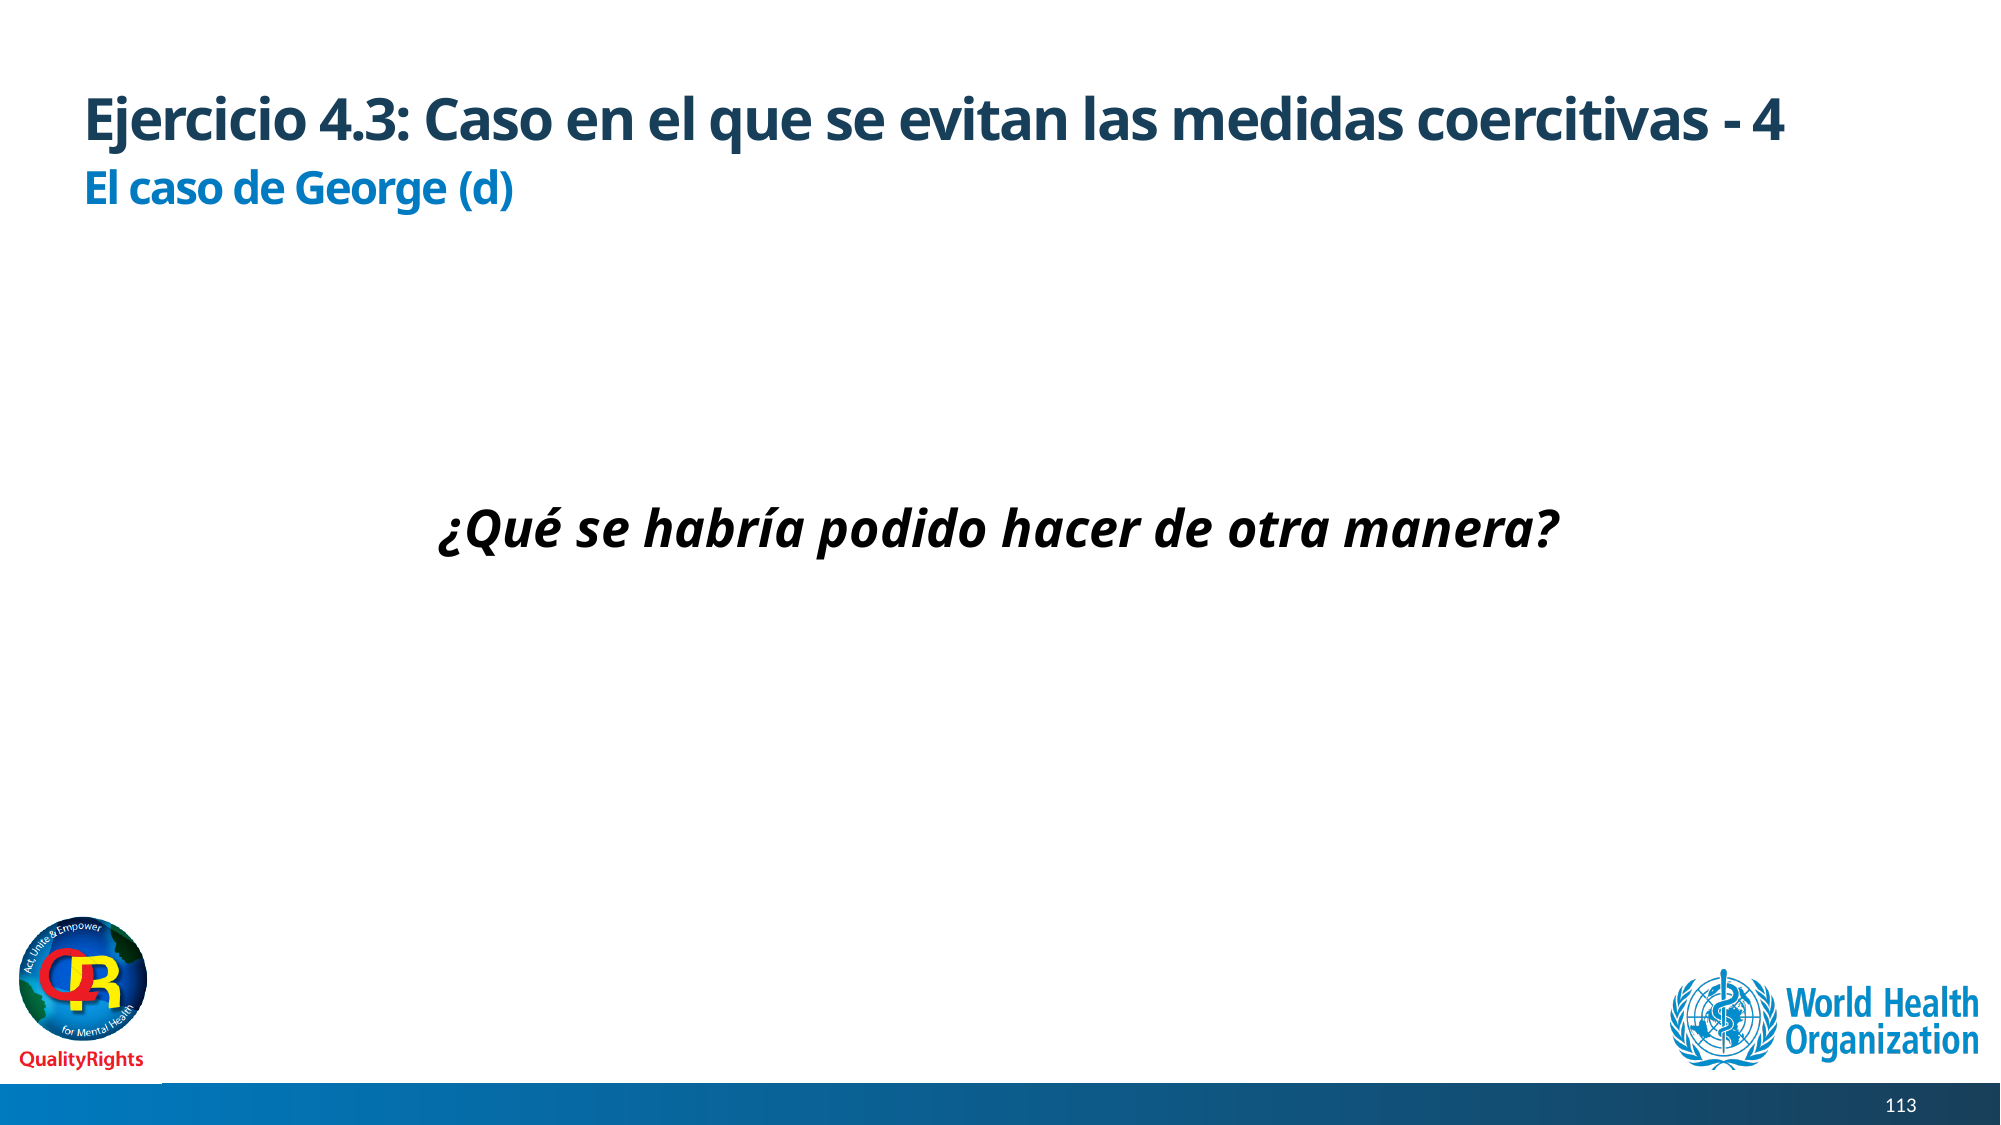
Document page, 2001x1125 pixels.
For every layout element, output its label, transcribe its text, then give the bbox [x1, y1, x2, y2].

slide_number 113 [1646, 1086, 1917, 1122]
picture [1860, 1000, 1865, 1013]
picture [1805, 987, 1811, 1003]
title Ejercicio 4.3: Caso en el que se evitan las medidas coercitivas - 4 [83, 83, 1907, 143]
picture [1726, 988, 1733, 999]
picture [1700, 987, 1711, 992]
picture [1711, 1021, 1722, 1029]
list El caso de George (d) [83, 155, 1917, 215]
picture [1678, 1024, 1682, 1034]
picture [1791, 987, 1798, 1005]
picture [1670, 987, 1680, 1011]
list ¿Qué se habría podido hacer de otra manera? [83, 247, 1917, 987]
picture [1716, 1064, 1731, 1070]
picture [1682, 987, 1766, 1060]
picture [1670, 1029, 1716, 1070]
picture [1730, 969, 1978, 1070]
picture [0, 899, 162, 1084]
picture [1891, 987, 1897, 999]
picture [1725, 1040, 1747, 1054]
